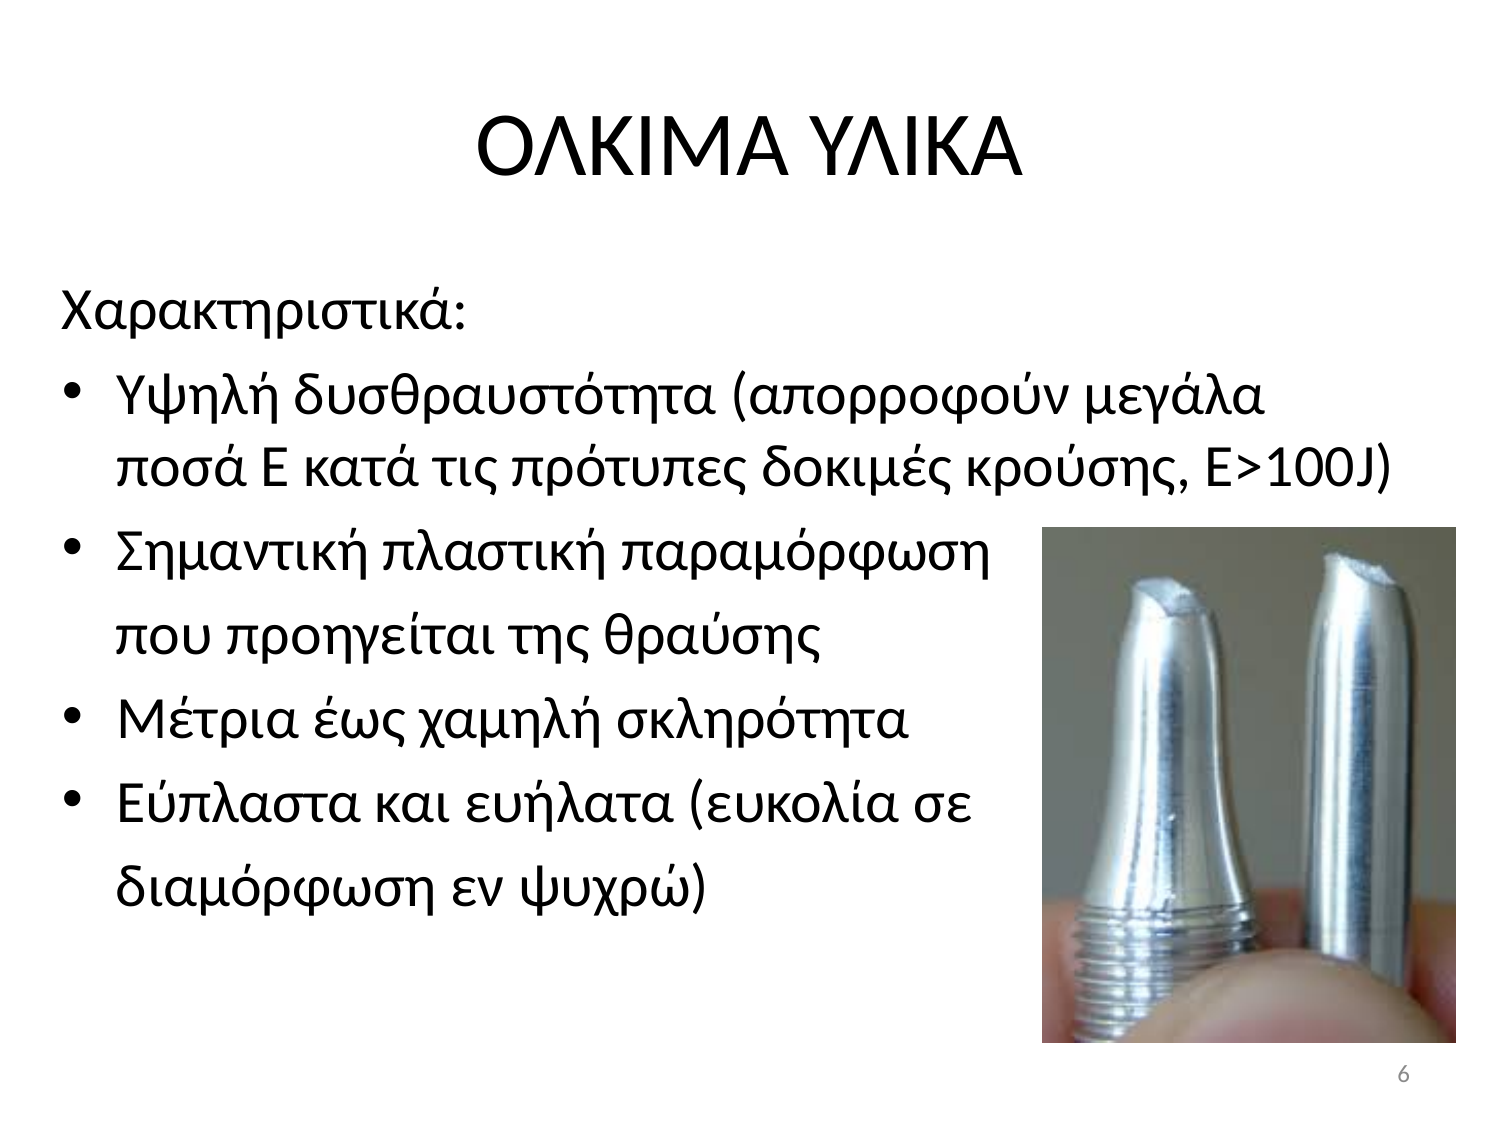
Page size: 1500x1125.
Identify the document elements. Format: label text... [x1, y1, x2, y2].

slide_number 6 [1074, 1051, 1425, 1103]
picture [1042, 527, 1457, 1044]
title ΟΛΚΙΜΑ ΥΛΙΚΑ [75, 45, 1425, 233]
list Χαρακτηριστικά: Υψηλή δυσθραυστότητα (απορροφούν μεγάλα ποσά Ε κατά τις πρότυπες δοκιμές κρούσης, Ε>100J) Σημαντική πλαστική παραμόρφωση που προηγείται της θραύσης Μέτρια έως χαμηλή σκληρότητα Εύπλαστα και ευήλατα (ευκολία σε διαμόρφωση εν ψυχρώ) [46, 262, 1425, 1005]
